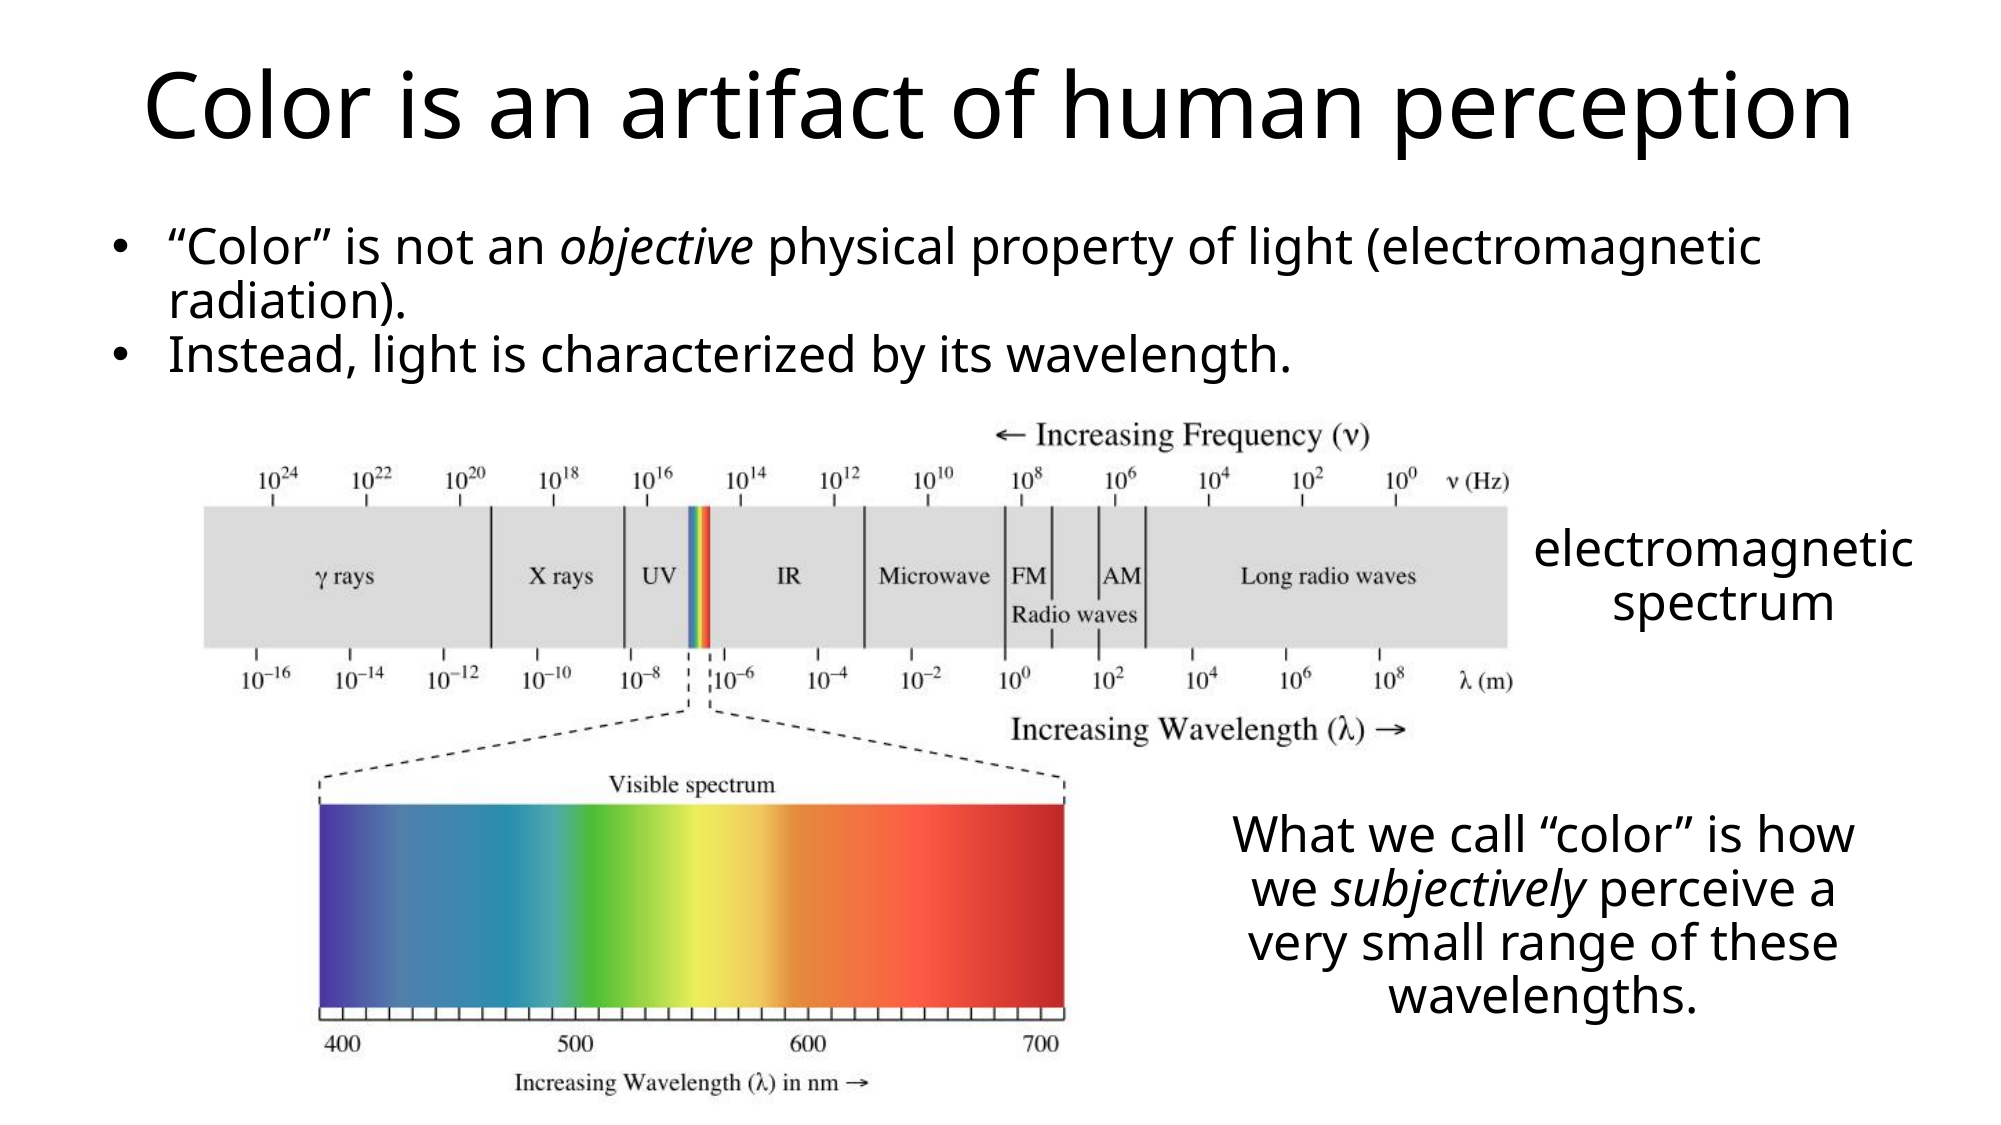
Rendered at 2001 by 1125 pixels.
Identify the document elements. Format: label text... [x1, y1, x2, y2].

text_box electromagnetic spectrum [1546, 491, 1958, 662]
title Color is an artifact of human perception [0, 0, 2000, 218]
picture [166, 387, 1546, 1125]
text_box “Color” is not an objective physical property of light (electromagnetic radiation). Instead, light is characterized by its wavelength. [96, 217, 1903, 388]
text_box What we call “color” is how we subjectively perceive a very small range of these wavelengths. [1546, 831, 1903, 1002]
